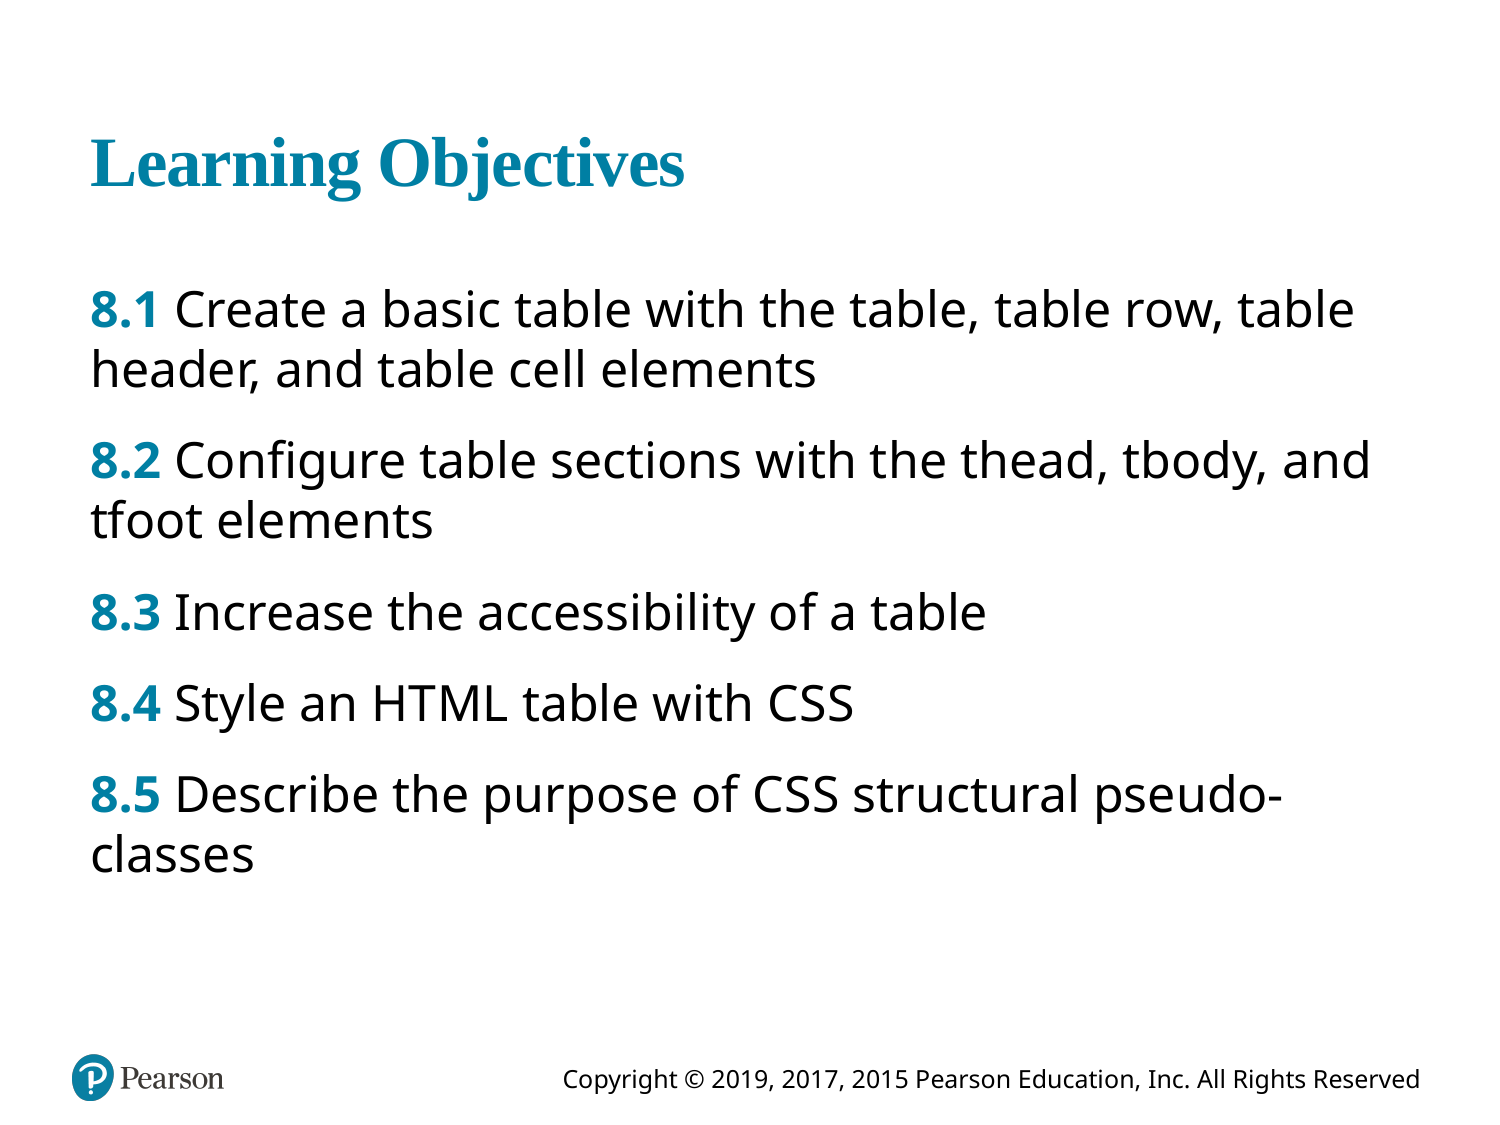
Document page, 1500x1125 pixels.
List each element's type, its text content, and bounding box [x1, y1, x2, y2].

picture [80, 1063, 106, 1088]
list 8.1 Create a basic table with the table, table row, table header, and table cell elements 8.2 Configure table sections with the thead, tbody, and tfoot elements 8.3 Increase the accessibility of a table 8.4 Style an H T M L table with C S S 8.5 Describe the purpose of C S S structural pseudo-classes [75, 262, 1425, 931]
picture [98, 1054, 224, 1101]
picture [72, 1054, 88, 1070]
picture [72, 1087, 83, 1101]
title Learning Objectives [75, 0, 1425, 216]
